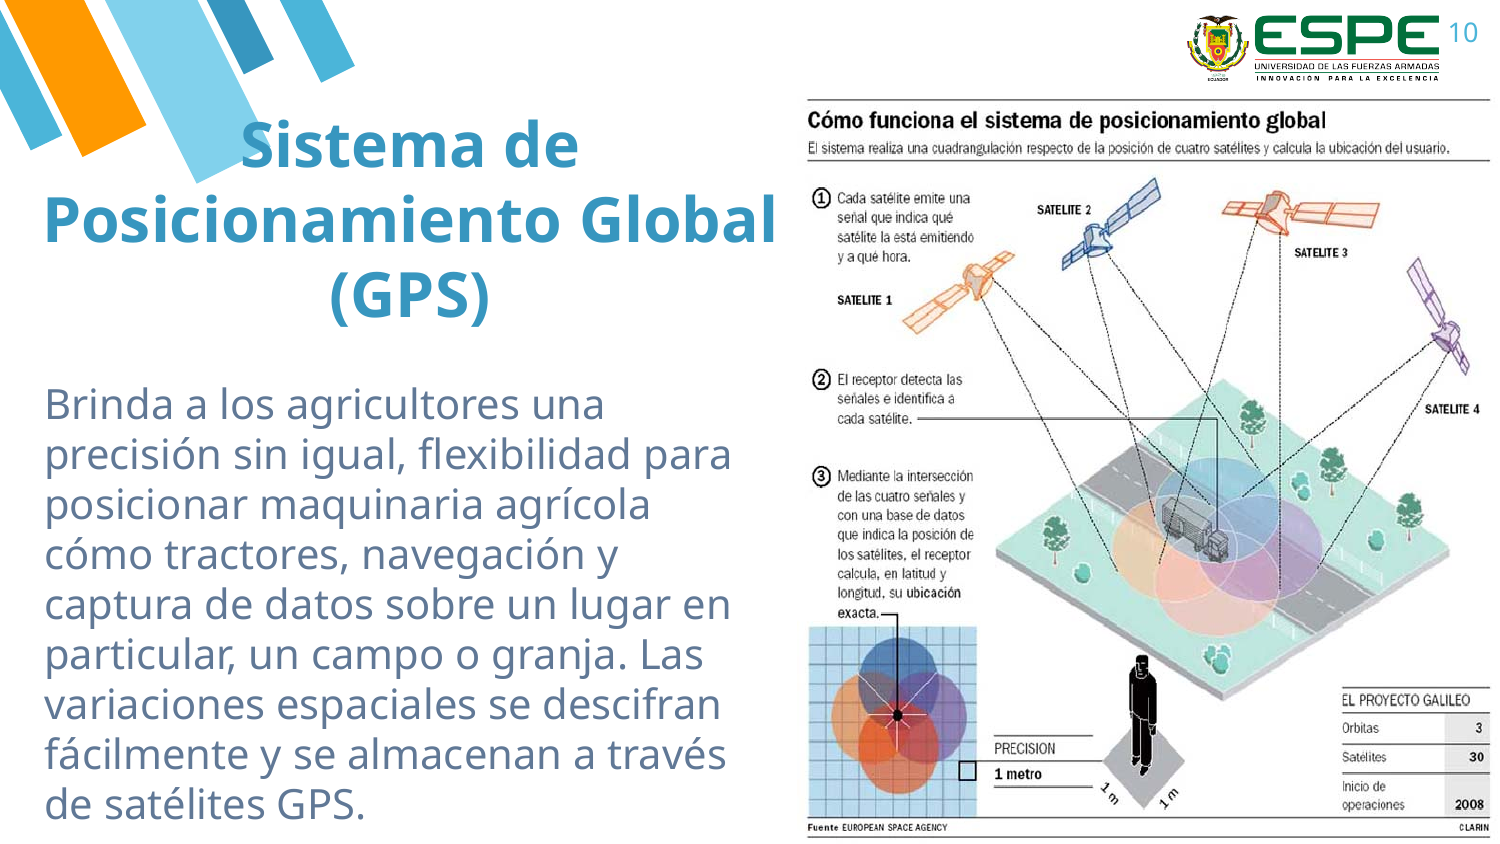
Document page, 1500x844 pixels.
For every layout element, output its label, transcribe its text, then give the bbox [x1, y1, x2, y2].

title Sistema de Posicionamiento Global (GPS) [11, 232, 791, 345]
slide_number 10 [1403, 0, 1494, 65]
list Brinda a los agricultores una precisión sin igual, flexibilidad para posicionar maquinaria agrícola cómo tractores, navegación y captura de datos sobre un lugar en particular, un campo o granja. Las variaciones espaciales se descifran fácilmente y se almacenan a través de satélites GPS. [29, 362, 750, 777]
picture [796, 96, 1500, 844]
picture [1186, 15, 1439, 81]
